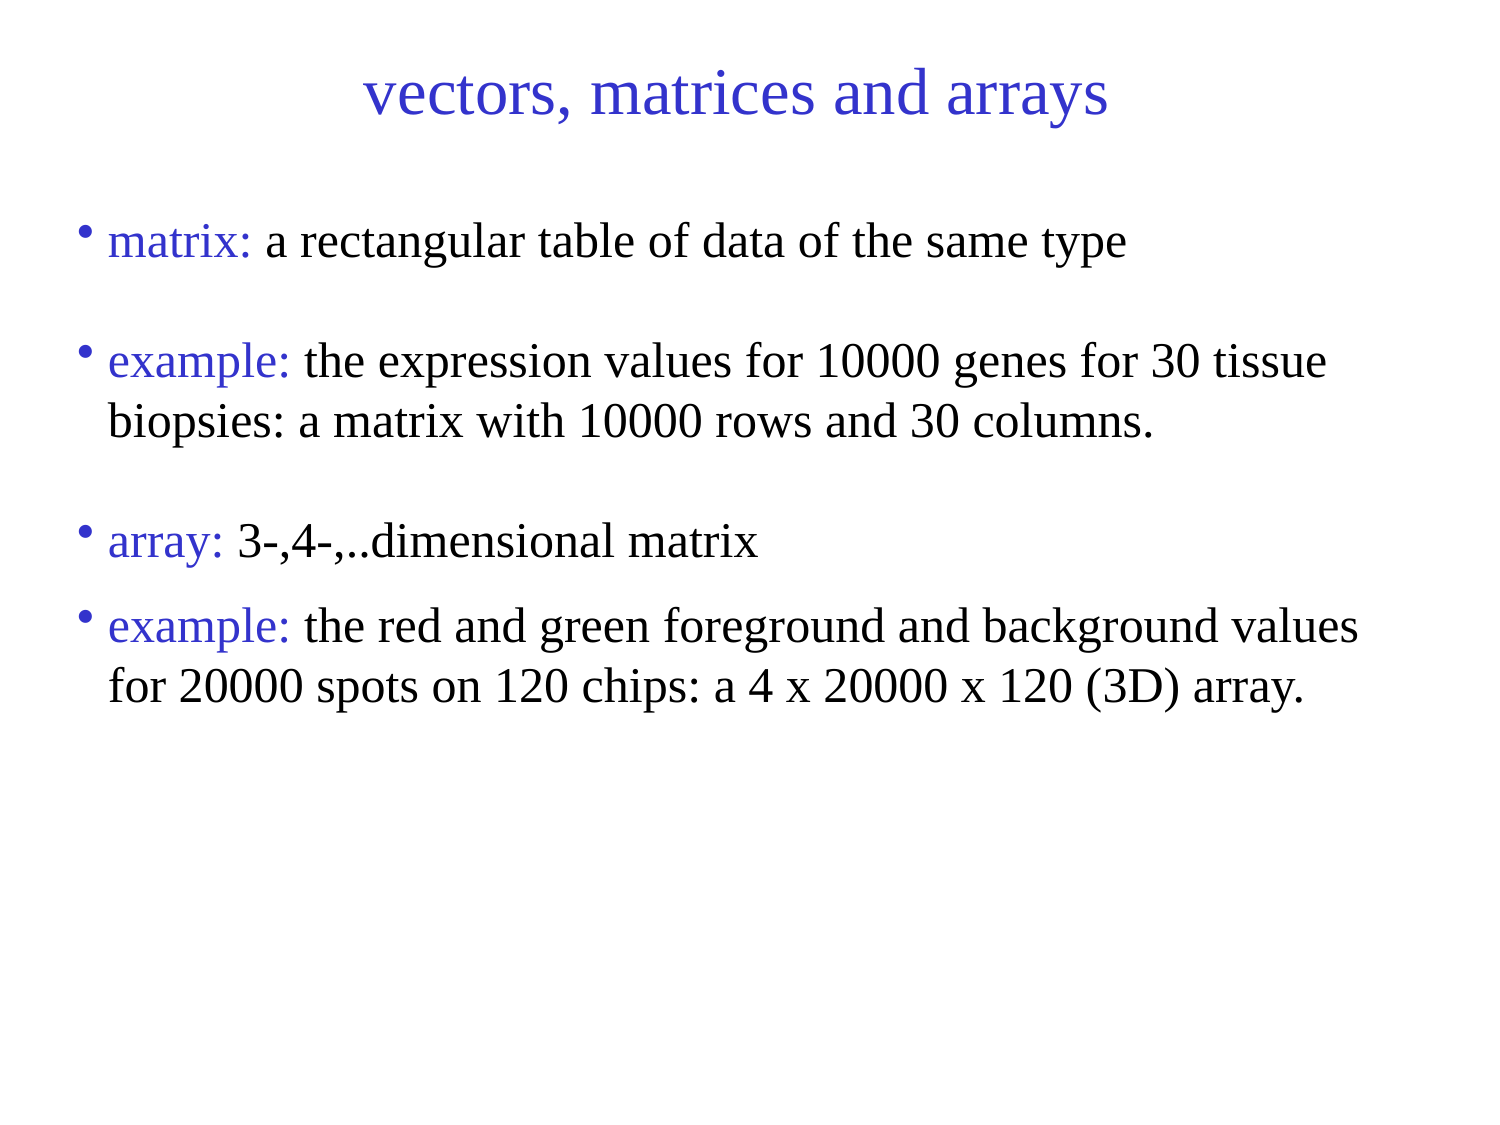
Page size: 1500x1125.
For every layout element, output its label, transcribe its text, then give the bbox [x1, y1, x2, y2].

title vectors, matrices and arrays [99, 37, 1375, 138]
text_box matrix: a rectangular table of data of the same type example: the expression values for 10000 genes for 30 tissue biopsies: a matrix with 10000 rows and 30 columns. array: 3-,4-,..dimensional matrix example: the red and green foreground and background values for 20000 spots on 120 chips: a 4 x 20000 x 120 (3D) array. [62, 200, 1413, 720]
